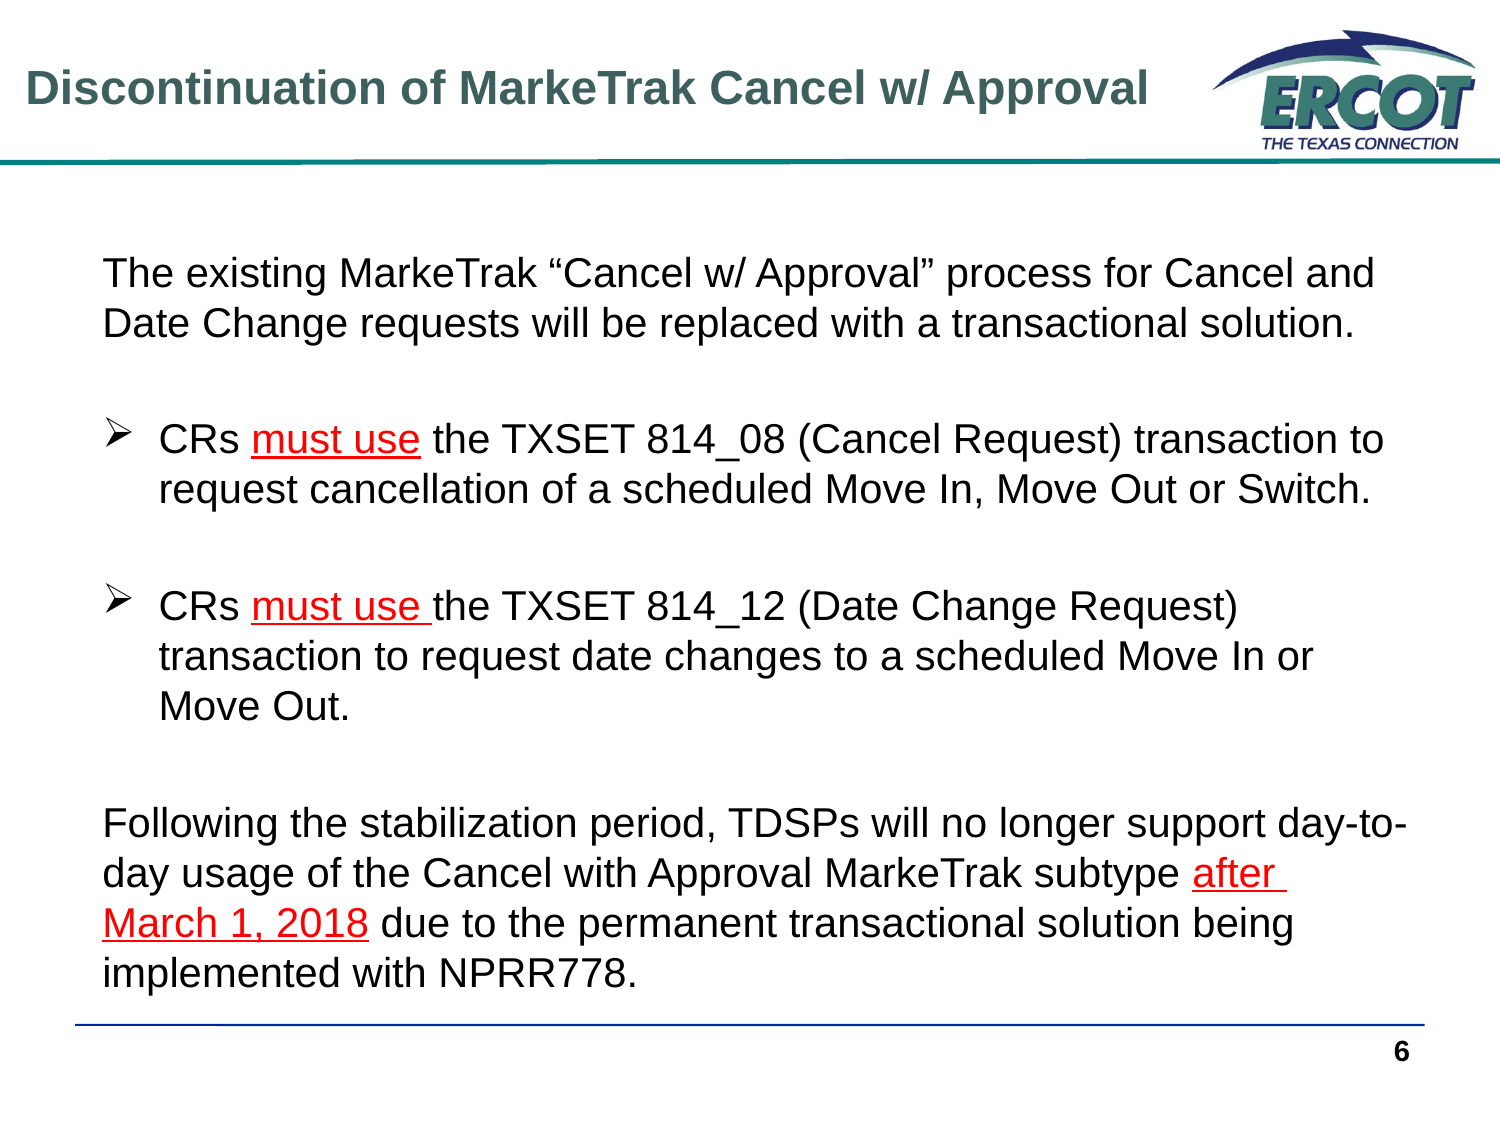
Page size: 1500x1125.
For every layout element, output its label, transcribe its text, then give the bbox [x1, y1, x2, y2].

picture [1200, 12, 1488, 158]
text_box Discontinuation of MarkeTrak Cancel w/ Approval [10, 49, 1224, 122]
text_box The existing MarkeTrak “Cancel w/ Approval” process for Cancel and Date Change requests will be replaced with a transactional solution. CRs must use the TXSET 814_08 (Cancel Request) transaction to request cancellation of a scheduled Move In, Move Out or Switch. CRs must use the TXSET 814_12 (Date Change Request) transaction to request date changes to a scheduled Move In or Move Out. Following the stabilization period, TDSPs will no longer support day-to-day usage of the Cancel with Approval MarkeTrak subtype after March 1, 2018 due to the permanent transactional solution being implemented with NPRR778. [87, 181, 1425, 1109]
